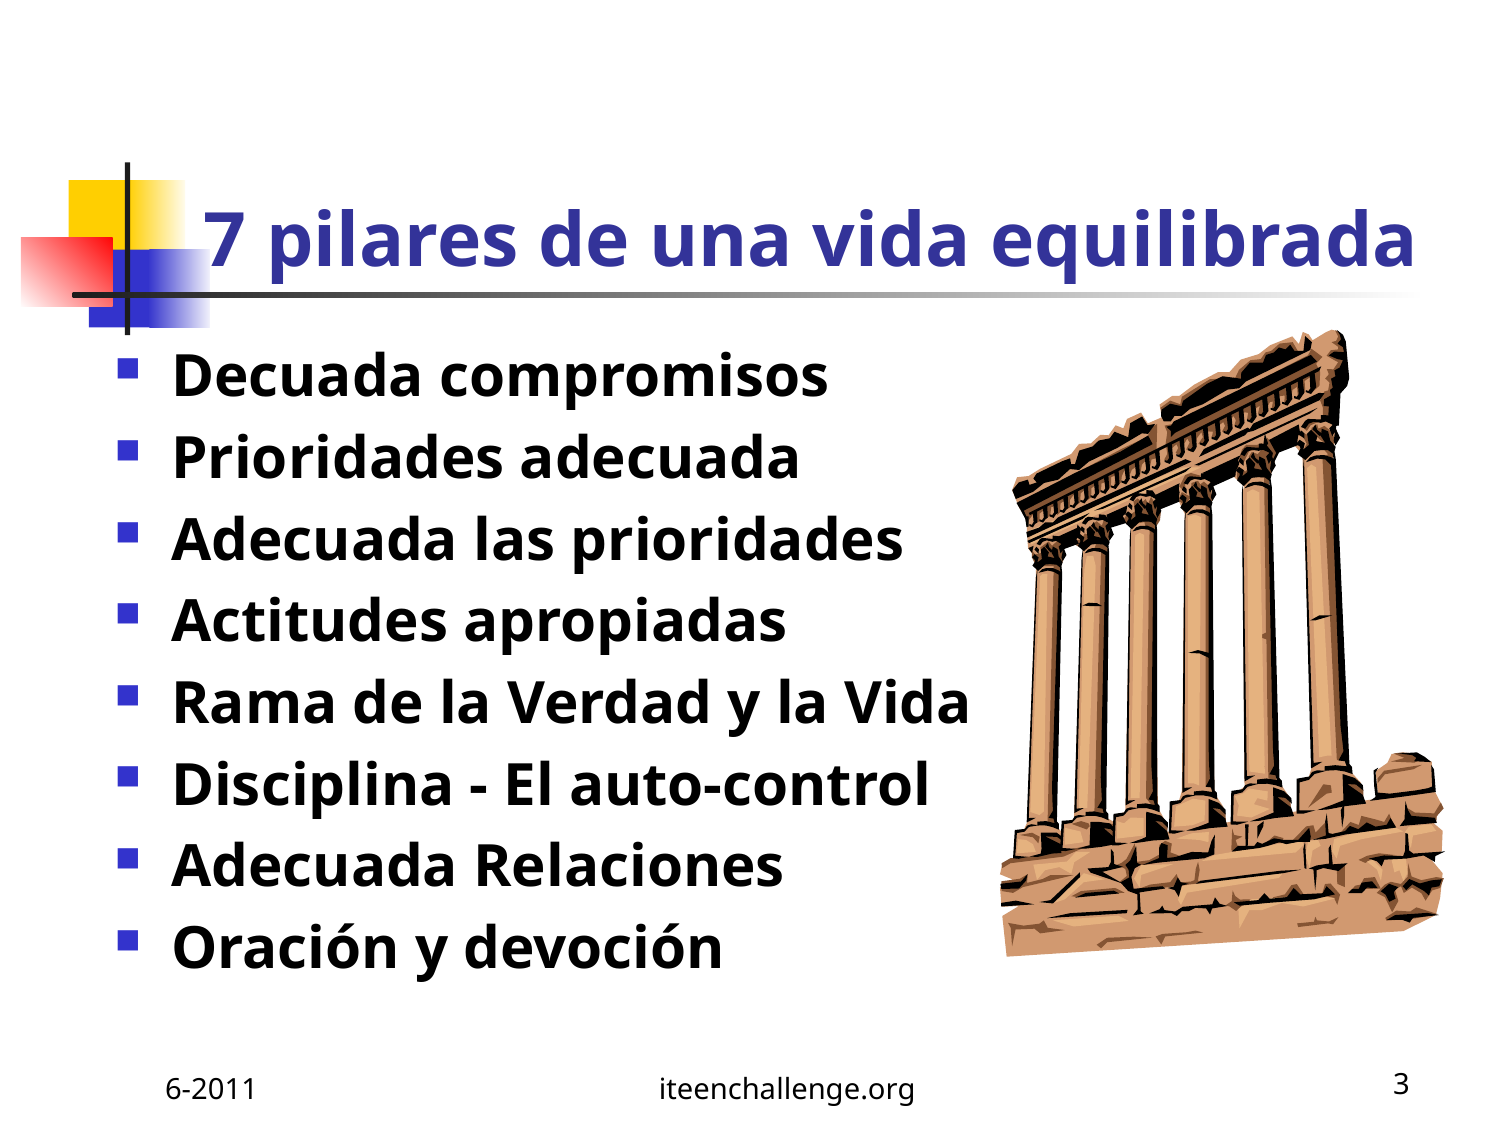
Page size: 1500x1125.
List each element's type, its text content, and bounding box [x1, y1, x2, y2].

title 7 pilares de una vida equilibrada [188, 101, 1468, 289]
picture [999, 324, 1451, 963]
footer iteenchallenge.org [549, 1037, 1026, 1113]
slide_number 6-2011 [149, 1037, 463, 1113]
slide_number 3 [1112, 1037, 1426, 1113]
list Decuada compromisos Prioridades adecuada Adecuada las prioridades Actitudes apropiadas Rama de la Verdad y la Vida Disciplina - El auto-control Adecuada Relaciones Oración y devoción [99, 331, 1125, 1006]
